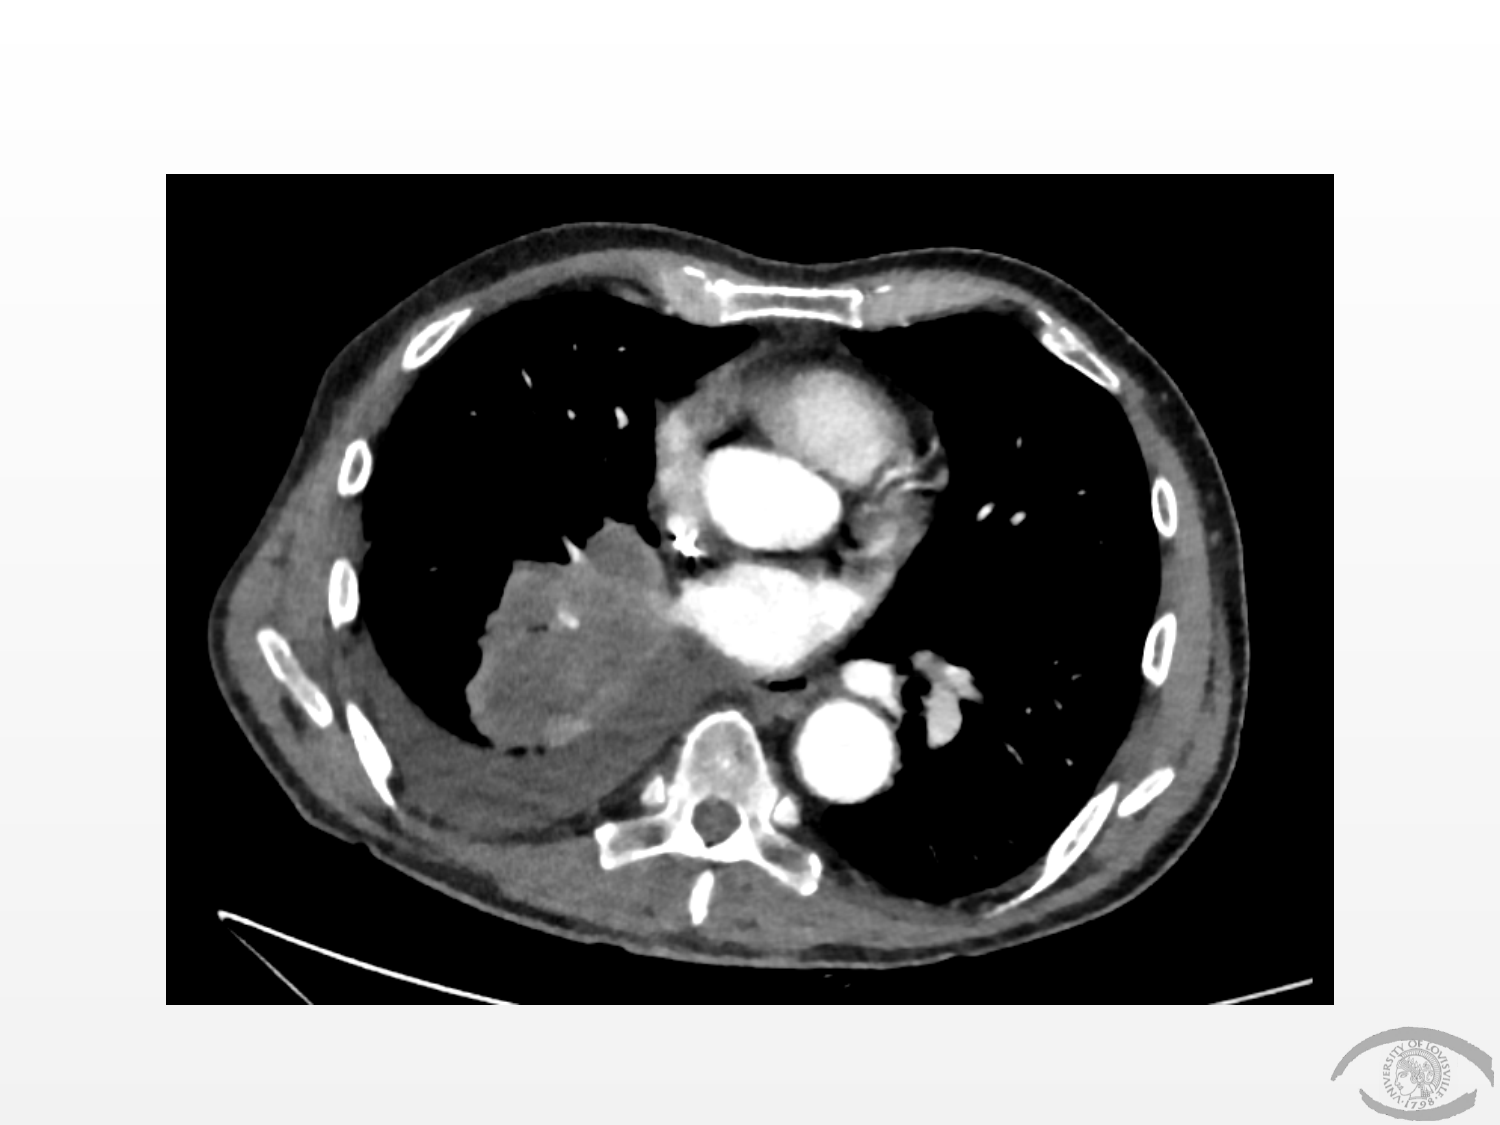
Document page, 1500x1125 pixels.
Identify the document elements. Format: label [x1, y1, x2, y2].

list [165, 174, 1335, 1006]
picture [1329, 1025, 1496, 1123]
